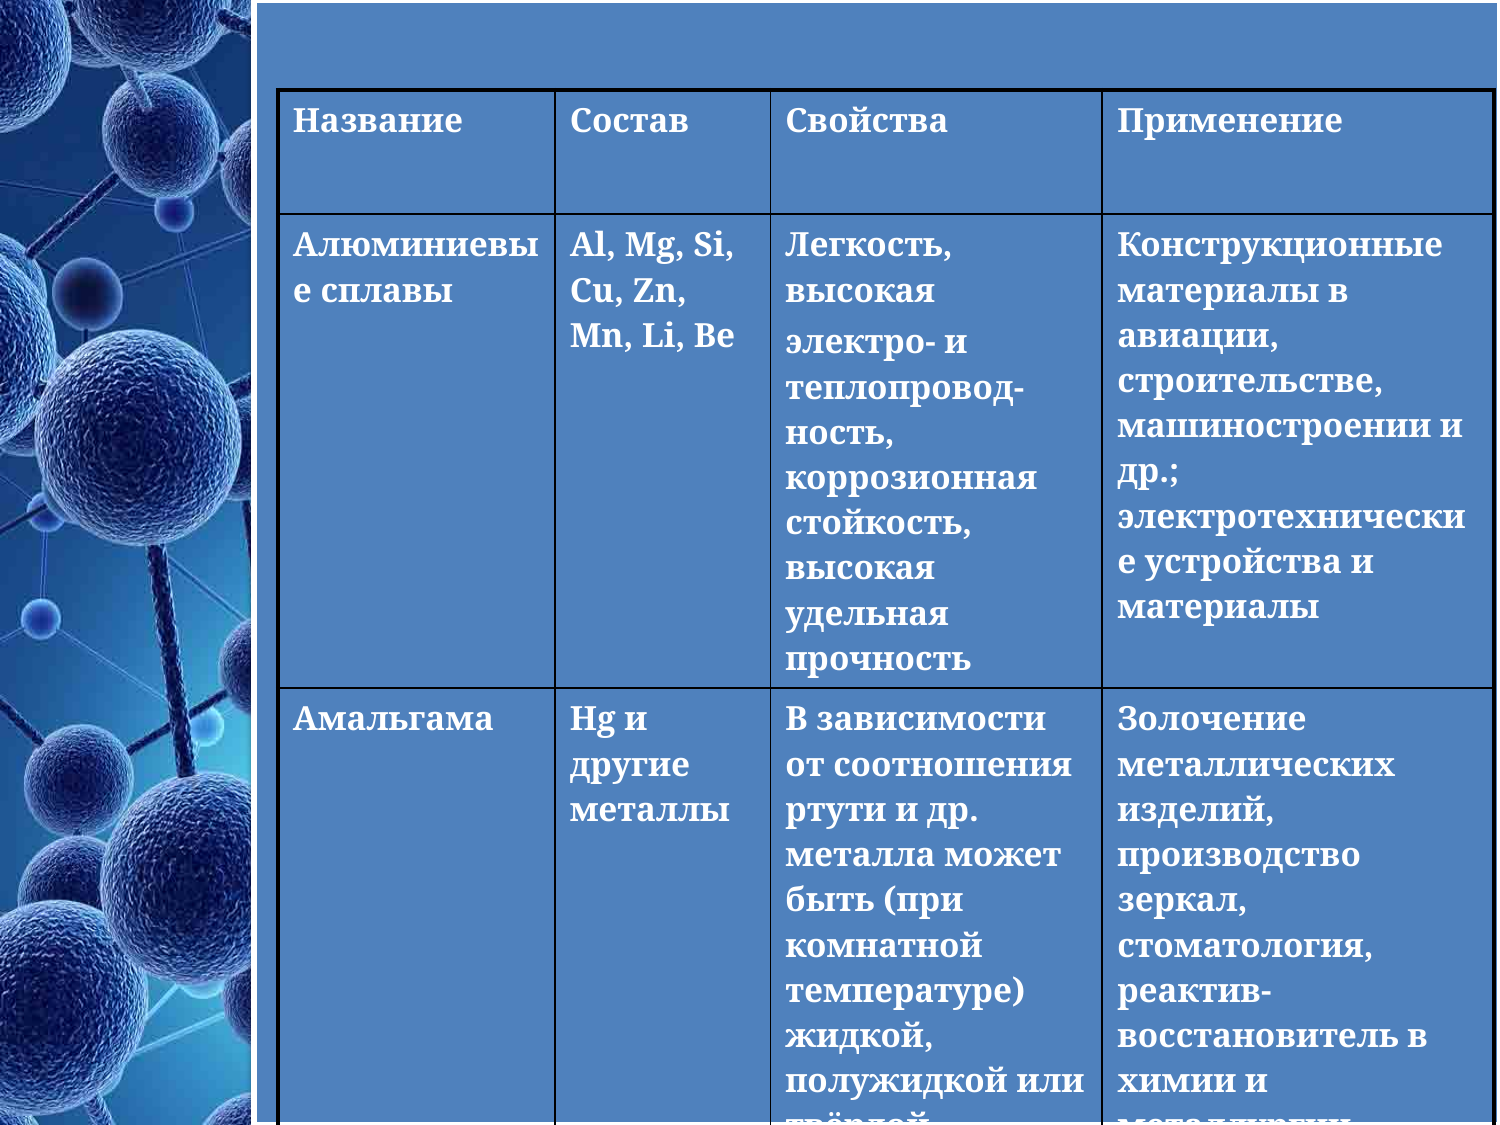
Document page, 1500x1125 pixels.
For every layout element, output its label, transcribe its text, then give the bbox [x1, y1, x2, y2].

table_cell Золочение металлических изделий, производство зеркал, стоматология, реактив- восстановитель в химии и металлургии [1103, 689, 1492, 1125]
table_header Применение [1103, 92, 1492, 213]
table_cell Hg и другие металлы [556, 689, 770, 1125]
table_cell Алюминиевые сплавы [280, 215, 554, 687]
table_header Название [280, 92, 554, 213]
table_header Свойства [771, 92, 1101, 213]
table_header Состав [556, 92, 770, 213]
picture [0, 0, 251, 1125]
table_cell Конструкционные материалы в авиации, строительстве, машиностроении и др.; электротехнические устройства и материалы [1103, 215, 1492, 687]
table_cell Легкость, высокая электро- и теплопровод-ность, коррозионная стойкость, высокая удельная прочность [771, 215, 1101, 687]
table_cell Амальгама [280, 689, 554, 1125]
table_cell Al, Mg, Si, Cu, Zn, Mn, Li, Be [556, 215, 770, 687]
table_cell В зависимости от соотношения ртути и др. металла может быть (при комнатной температуре) жидкой, полужидкой или твёрдой [771, 689, 1101, 1125]
